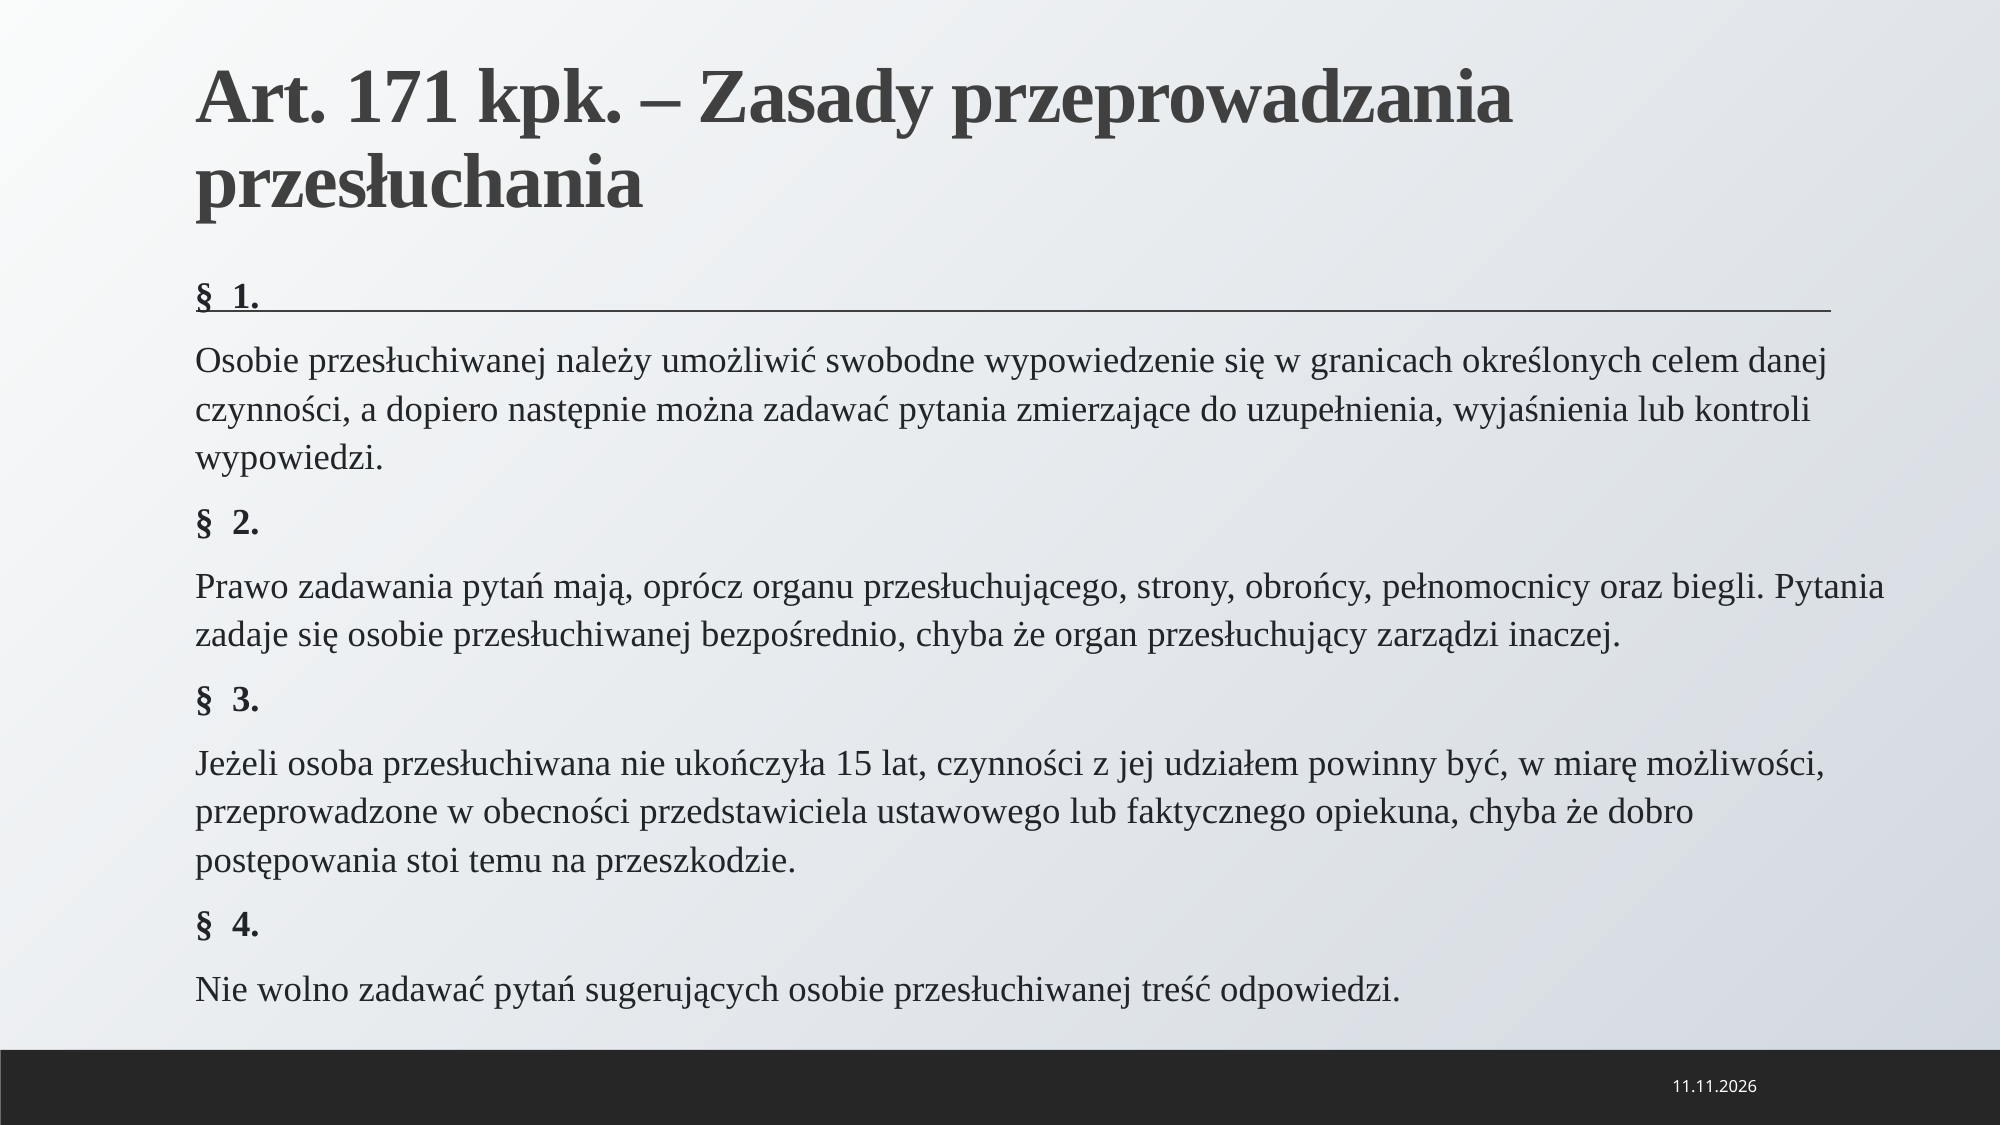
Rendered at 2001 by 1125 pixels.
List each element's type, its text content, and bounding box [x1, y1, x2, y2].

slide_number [1348, 1057, 1773, 1118]
list § 1. Osobie przesłuchiwanej należy umożliwić swobodne wypowiedzenie się w granicach określonych celem danej czynności, a dopiero następnie można zadawać pytania zmierzające do uzupełnienia, wyjaśnienia lub kontroli wypowiedzi. § 2. Prawo zadawania pytań mają, oprócz organu przesłuchującego, strony, obrońcy, pełnomocnicy oraz biegli. Pytania zadaje się osobie przesłuchiwanej bezpośrednio, chyba że organ przesłuchujący zarządzi inaczej. § 3. Jeżeli osoba przesłuchiwana nie ukończyła 15 lat, czynności z jej udziałem powinny być, w miarę możliwości, przeprowadzone w obecności przedstawiciela ustawowego lub faktycznego opiekuna, chyba że dobro postępowania stoi temu na przeszkodzie. § 4. Nie wolno zadawać pytań sugerujących osobie przesłuchiwanej treść odpowiedzi. [180, 260, 1899, 1026]
title Art. 171 kpk. – Zasady przeprowadzania przesłuchania [180, 47, 1830, 232]
